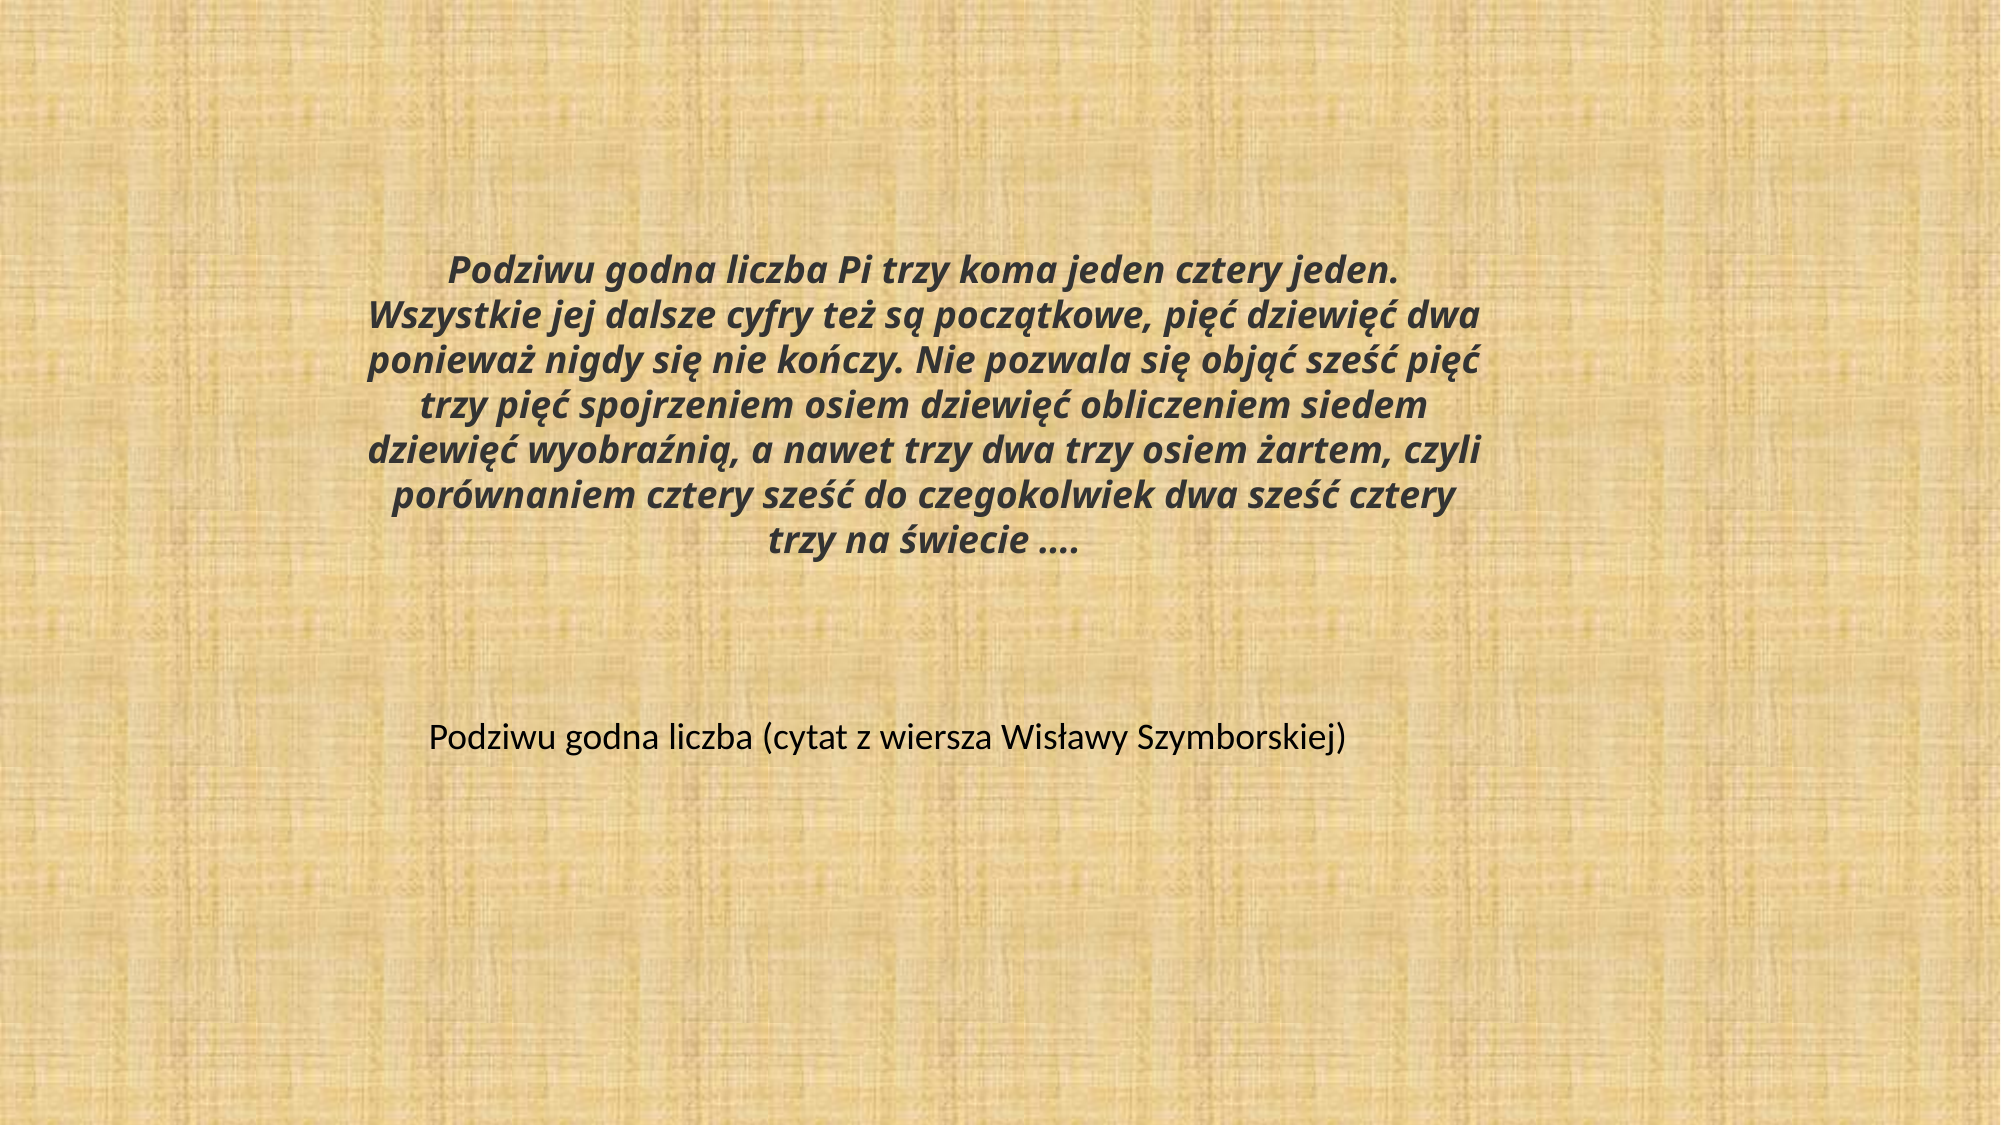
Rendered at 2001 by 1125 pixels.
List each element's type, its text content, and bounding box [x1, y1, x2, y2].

text_box Podziwu godna liczba Pi trzy koma jeden cztery jeden. Wszystkie jej dalsze cyfry też są początkowe, pięć dziewięć dwa ponieważ nigdy się nie kończy. Nie pozwala się objąć sześć pięć trzy pięć spojrzeniem osiem dziewięć obliczeniem siedem dziewięć wyobraźnią, a nawet trzy dwa trzy osiem żartem, czyli porównaniem cztery sześć do czegokolwiek dwa sześć cztery trzy na świecie …. [349, 238, 1500, 569]
picture [0, 0, 2001, 1125]
text_box Podziwu godna liczba (cytat z wiersza Wisławy Szymborskiej) [414, 704, 1372, 764]
